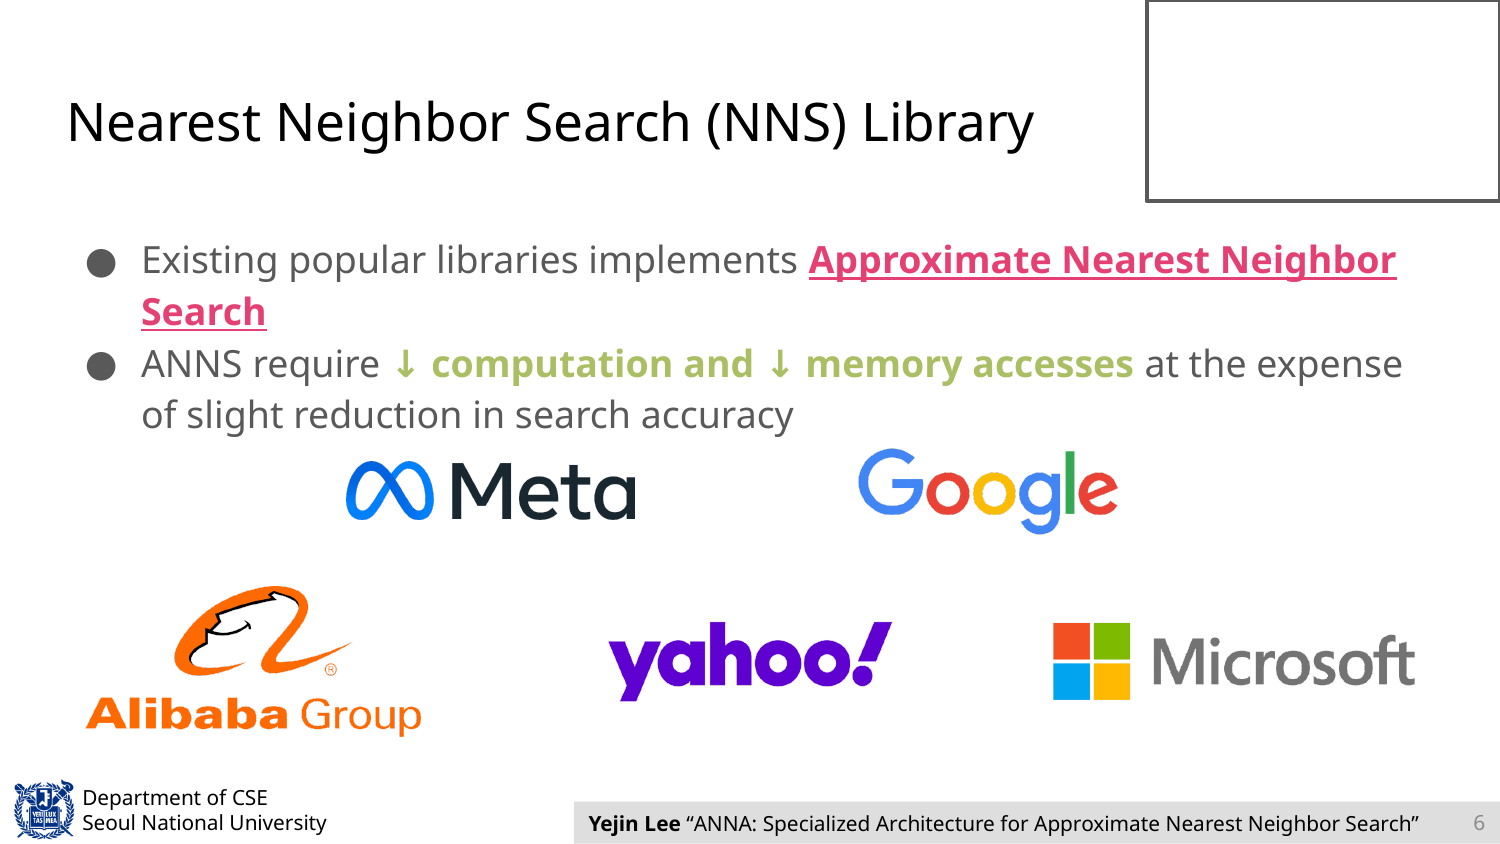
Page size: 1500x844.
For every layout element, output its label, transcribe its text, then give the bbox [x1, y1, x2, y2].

slide_number 6 [1415, 803, 1500, 844]
picture [13, 778, 75, 840]
picture [845, 436, 1134, 545]
list Existing popular libraries implements Approximate Nearest Neighbor Search ANNS require ↓ computation and ↓ memory accesses at the expense of slight reduction in search accuracy [51, 214, 1449, 775]
picture [345, 461, 635, 520]
picture [85, 586, 422, 737]
picture [605, 580, 895, 743]
picture [1003, 576, 1465, 747]
title Nearest Neighbor Search (NNS) Library [51, 72, 1449, 167]
